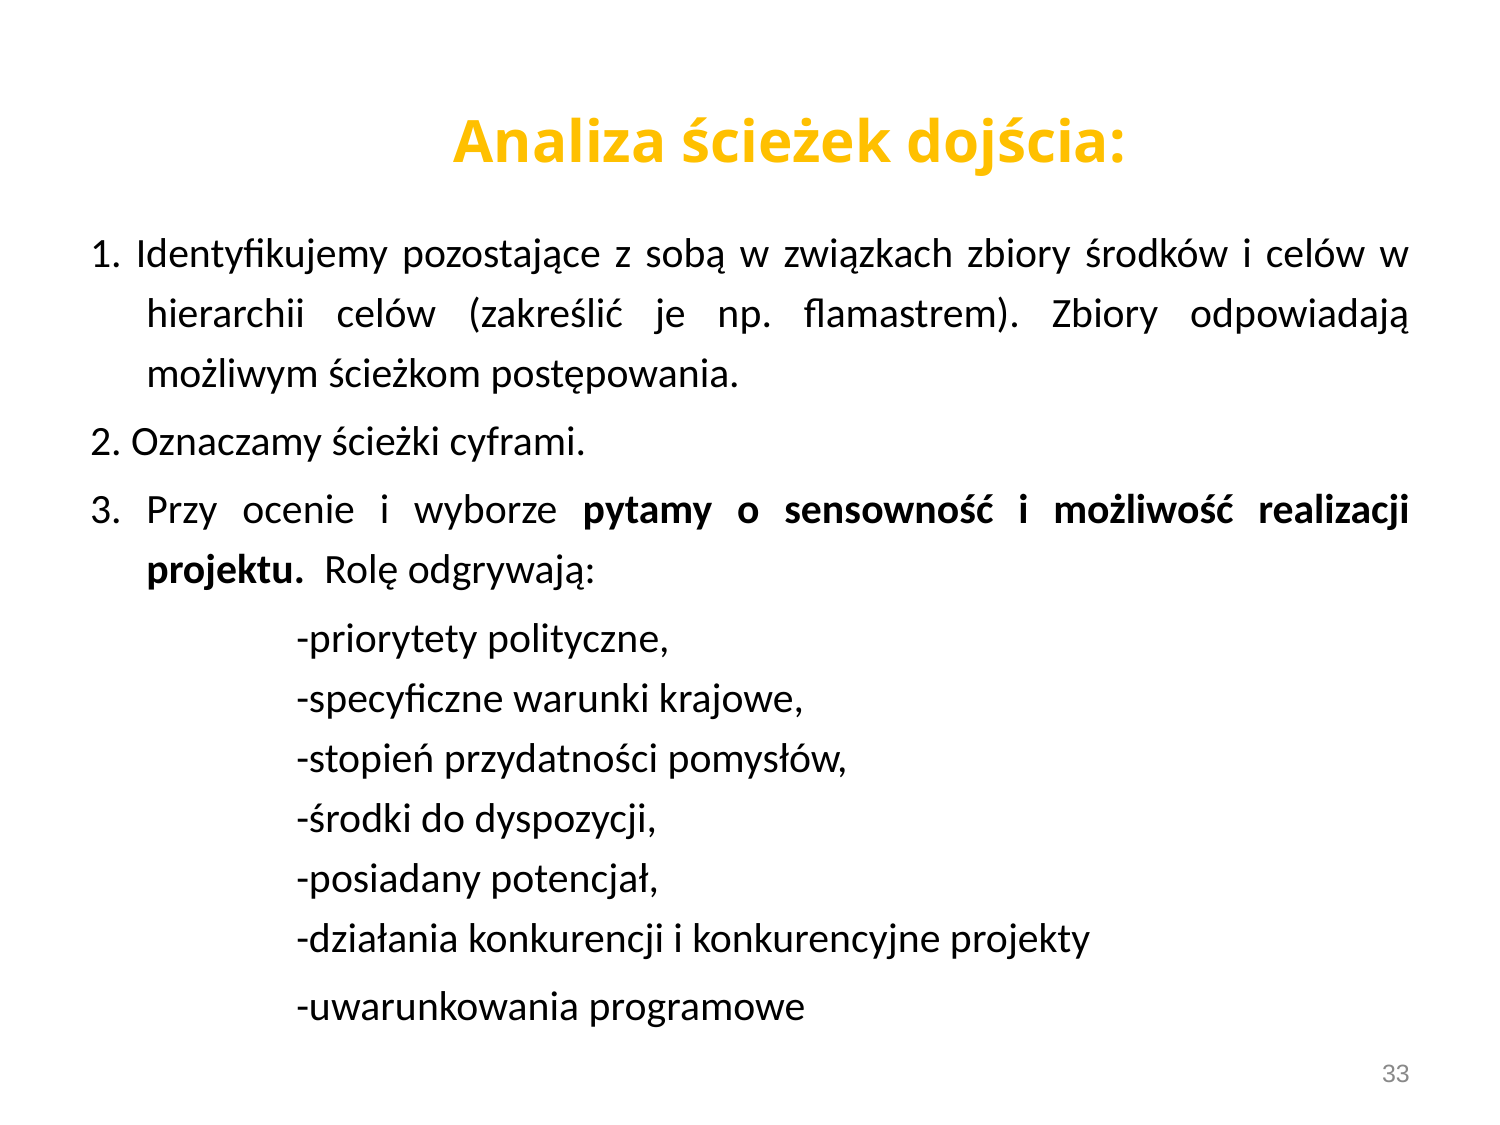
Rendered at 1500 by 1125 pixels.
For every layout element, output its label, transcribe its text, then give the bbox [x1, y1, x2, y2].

slide_number 33 [1074, 1042, 1425, 1103]
list 1. Identyfikujemy pozostające z sobą w związkach zbiory środków i celów w hierarchii celów (zakreślić je np. flamastrem). Zbiory odpowiadają możliwym ścieżkom postępowania. 2. Oznaczamy ścieżki cyframi. 3. Przy ocenie i wyborze pytamy o sensowność i możliwość realizacji projektu. Rolę odgrywają: -priorytety polityczne, -specyficzne warunki krajowe, -stopień przydatności pomysłów, -środki do dyspozycji, -posiadany potencjał, -działania konkurencji i konkurencyjne projekty -uwarunkowania programowe [75, 208, 1425, 1094]
title Analiza ścieżek dojścia: [75, 37, 1425, 208]
